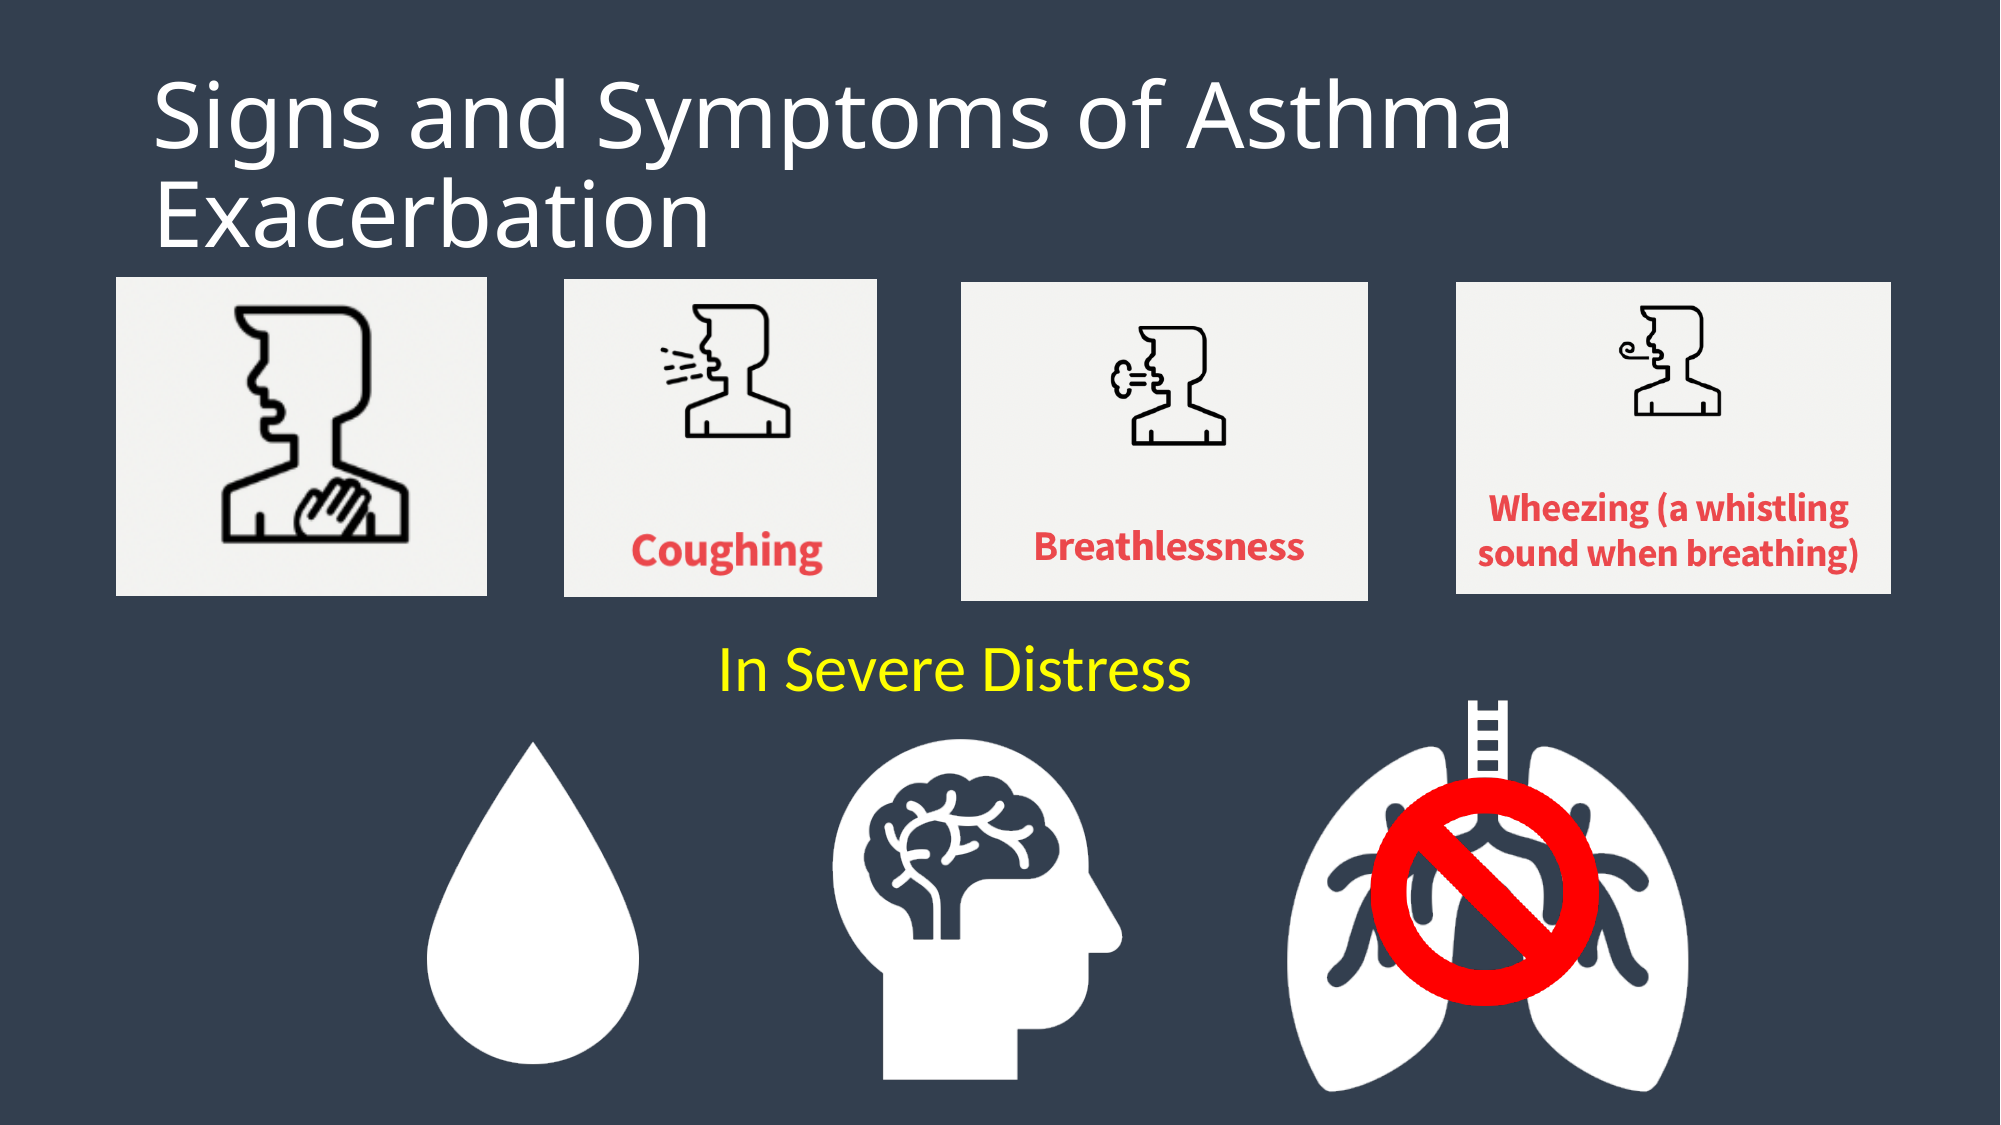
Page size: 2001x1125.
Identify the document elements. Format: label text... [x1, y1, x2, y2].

text_box In Severe Distress [702, 617, 1208, 712]
picture [564, 279, 877, 597]
picture [772, 705, 1182, 1114]
picture [961, 282, 1368, 601]
title Signs and Symptoms of Asthma Exacerbation [137, 59, 1863, 278]
picture [1456, 282, 1891, 594]
picture [329, 699, 737, 1107]
picture [1246, 655, 1729, 1125]
picture [116, 277, 487, 596]
